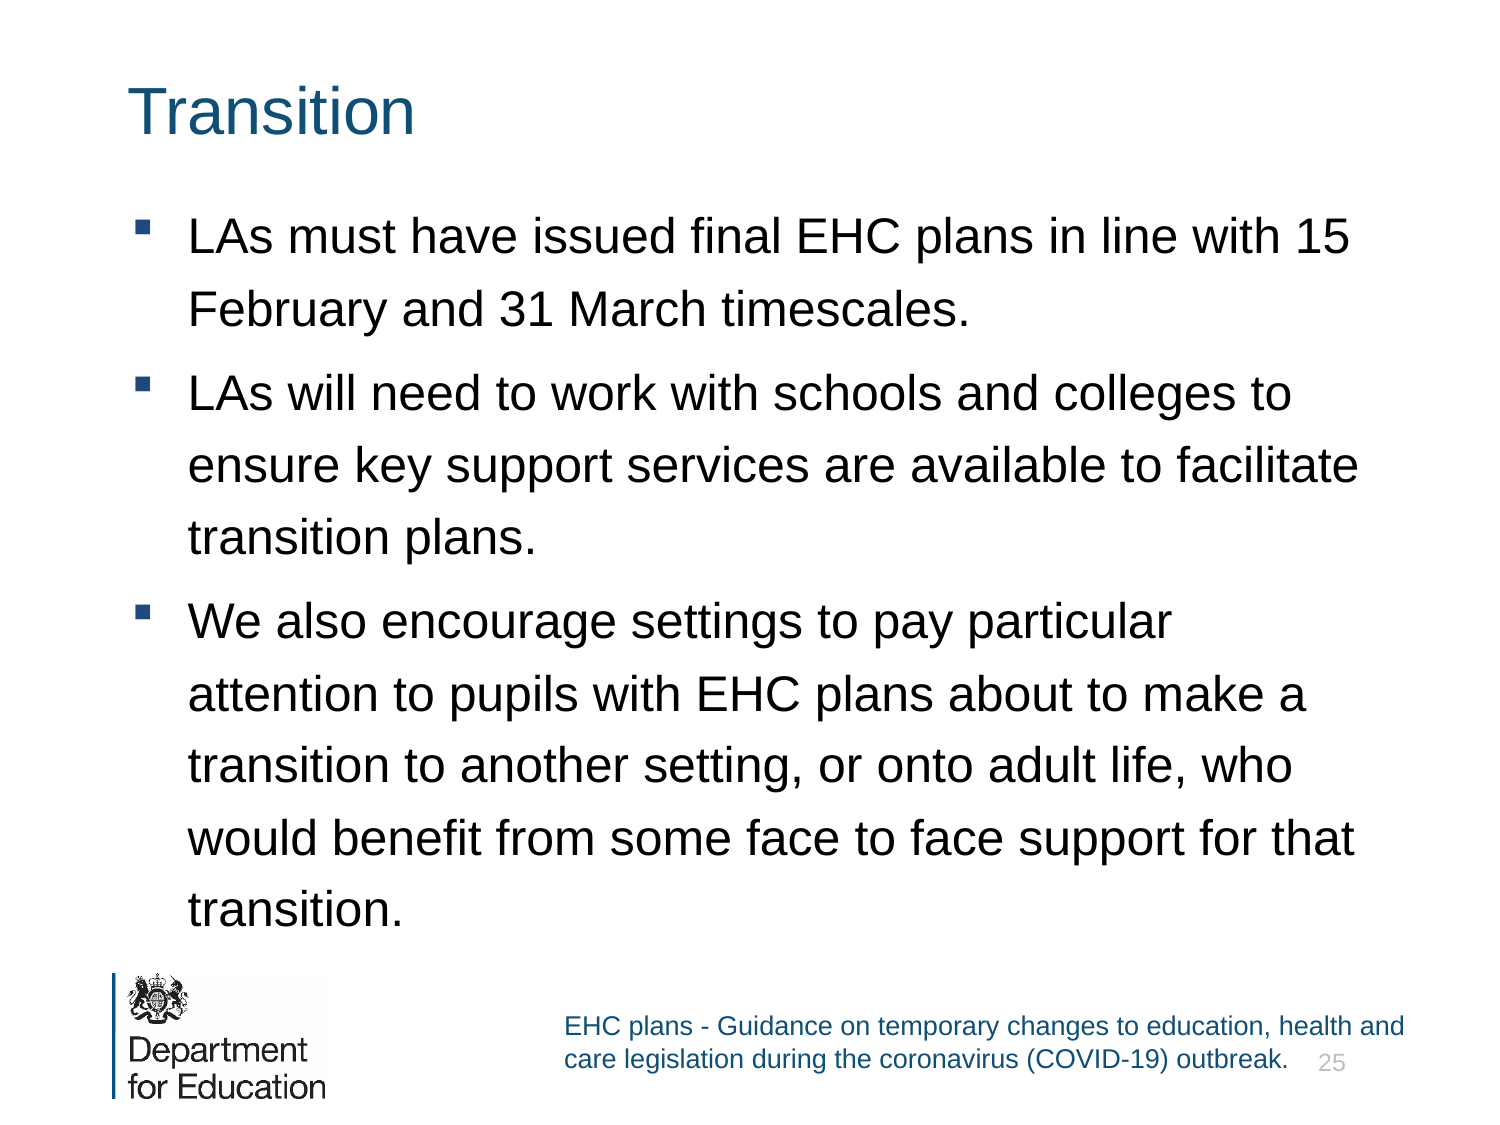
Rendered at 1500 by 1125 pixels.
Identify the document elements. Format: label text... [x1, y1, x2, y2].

title Transition [112, 54, 1388, 161]
list LAs must have issued final EHC plans in line with 15 February and 31 March timescales. LAs will need to work with schools and colleges to ensure key support services are available to facilitate transition plans. We also encourage settings to pay particular attention to pupils with EHC plans about to make a transition to another setting, or onto adult life, who would benefit from some face to face support for that transition. [116, 184, 1392, 953]
text_box EHC plans - Guidance on temporary changes to education, health and care legislation during the coronavirus (COVID-19) outbreak. [549, 952, 1447, 1125]
picture [112, 973, 325, 1099]
